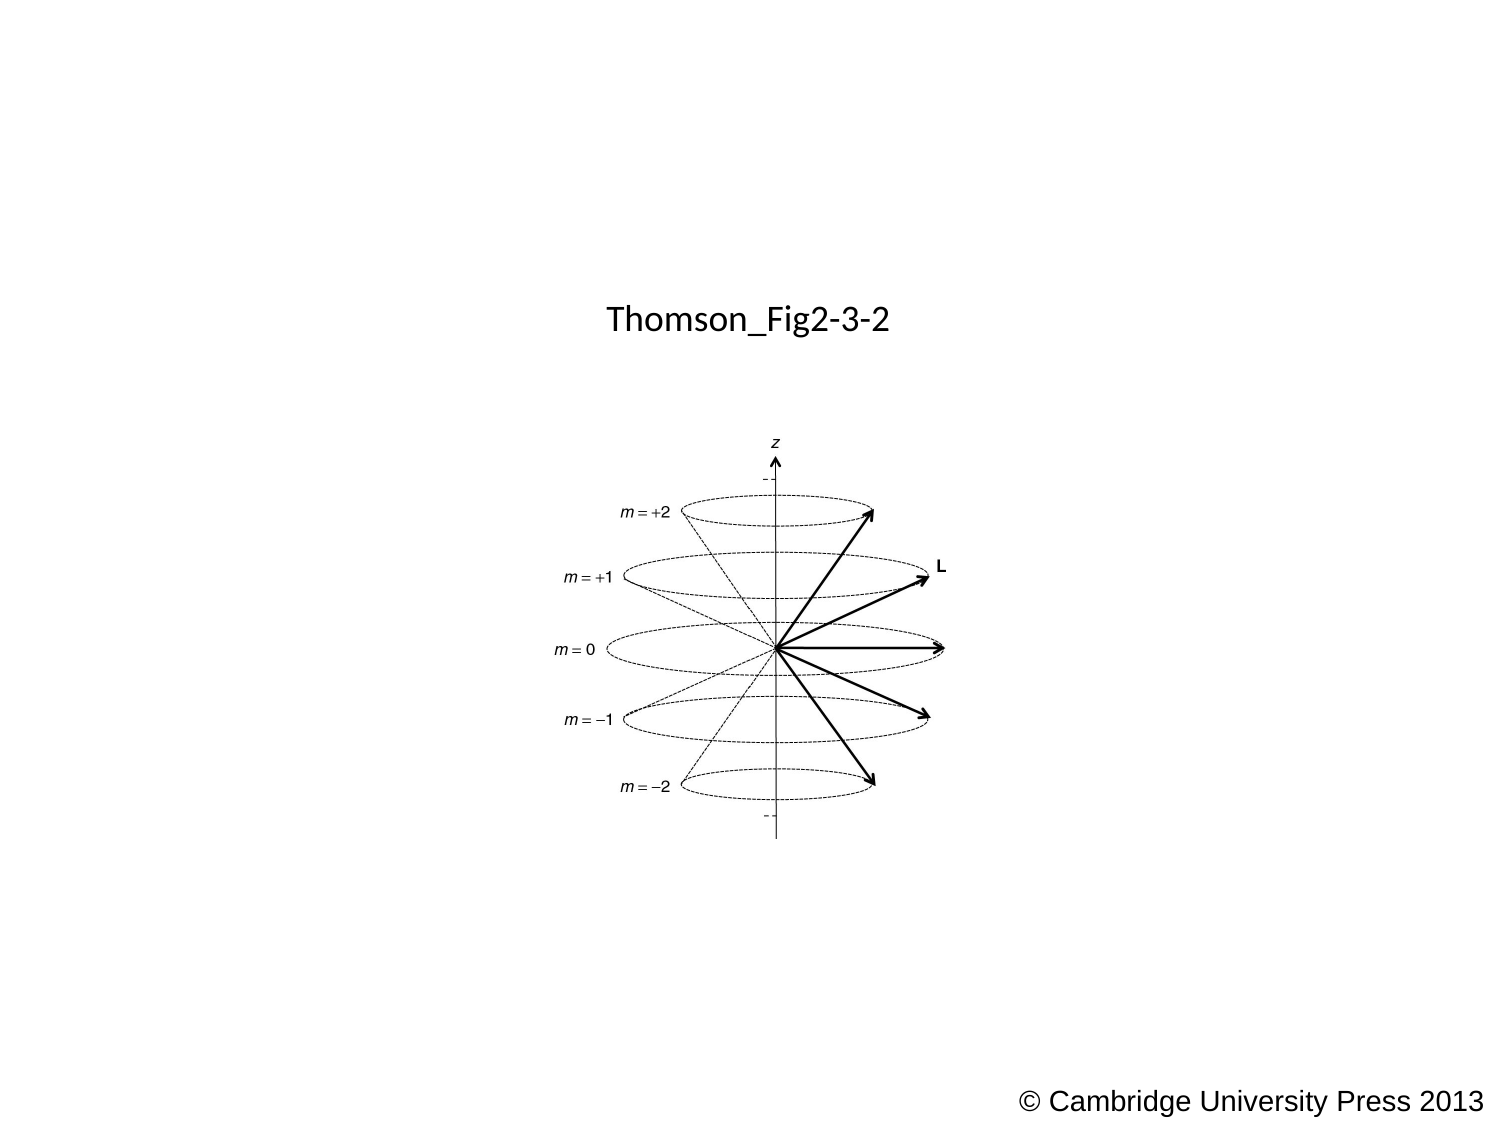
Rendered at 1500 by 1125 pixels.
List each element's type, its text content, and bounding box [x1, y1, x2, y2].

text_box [553, 285, 947, 840]
text_box © Cambridge University Press 2013 [915, 1074, 1500, 1125]
